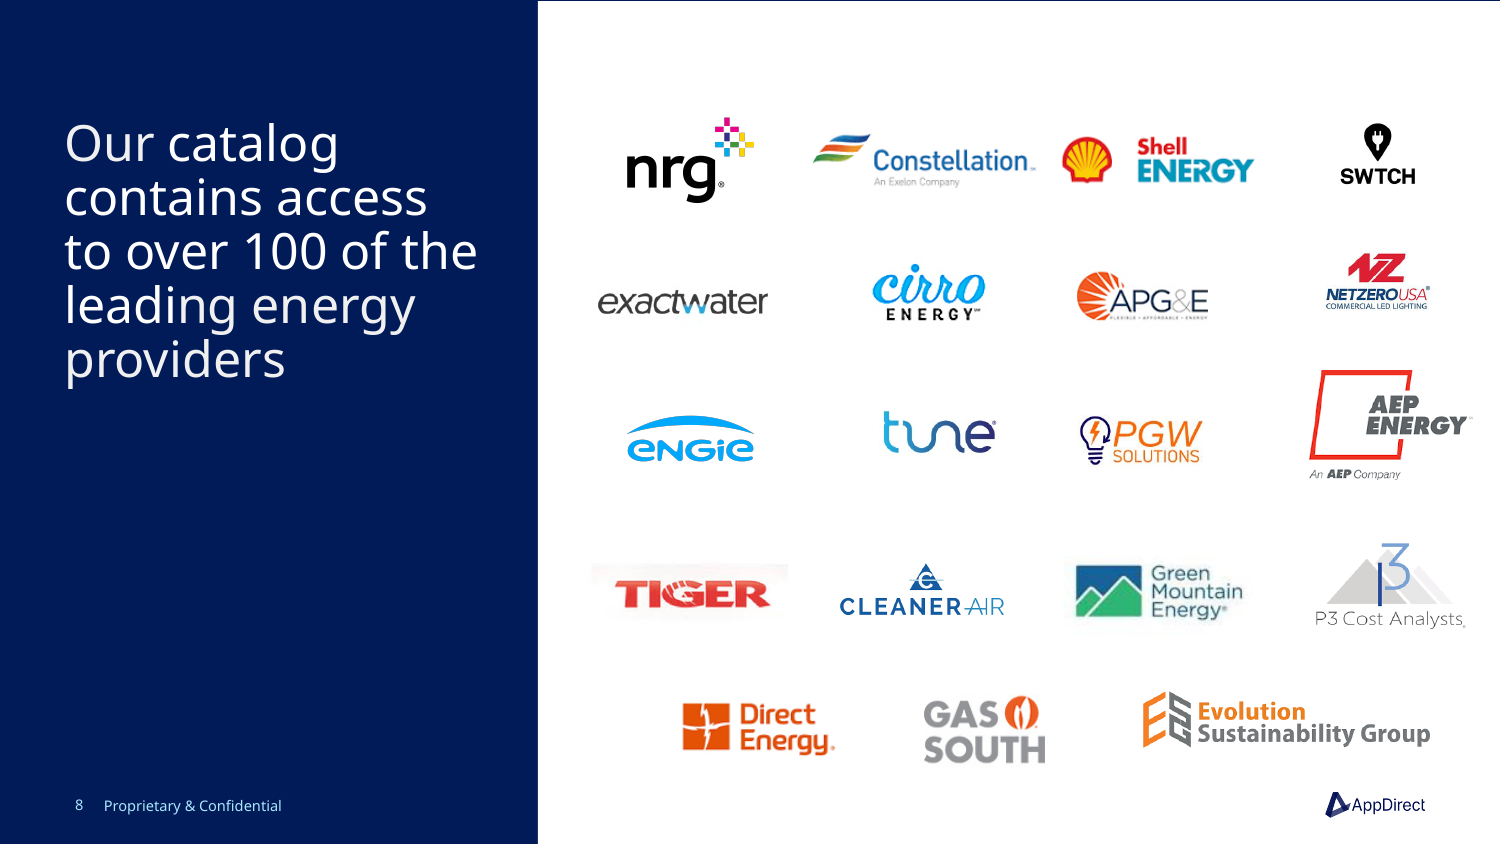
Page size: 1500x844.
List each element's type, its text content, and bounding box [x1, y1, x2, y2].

picture [1143, 691, 1431, 748]
picture [863, 231, 994, 361]
picture [798, 92, 1269, 229]
picture [1325, 106, 1431, 200]
picture [1064, 373, 1254, 687]
title Our catalog contains access to over 100 of the leading energy providers [64, 118, 490, 562]
picture [625, 115, 756, 206]
picture [1077, 231, 1208, 361]
picture [1325, 792, 1425, 818]
slide_number ‹#› [75, 560, 104, 844]
picture [1308, 369, 1473, 480]
picture [836, 563, 1014, 620]
picture [1317, 221, 1438, 342]
picture [924, 669, 1045, 790]
picture [878, 371, 999, 492]
picture [1305, 535, 1476, 636]
picture [582, 535, 850, 821]
picture [577, 370, 804, 507]
picture [597, 267, 769, 342]
